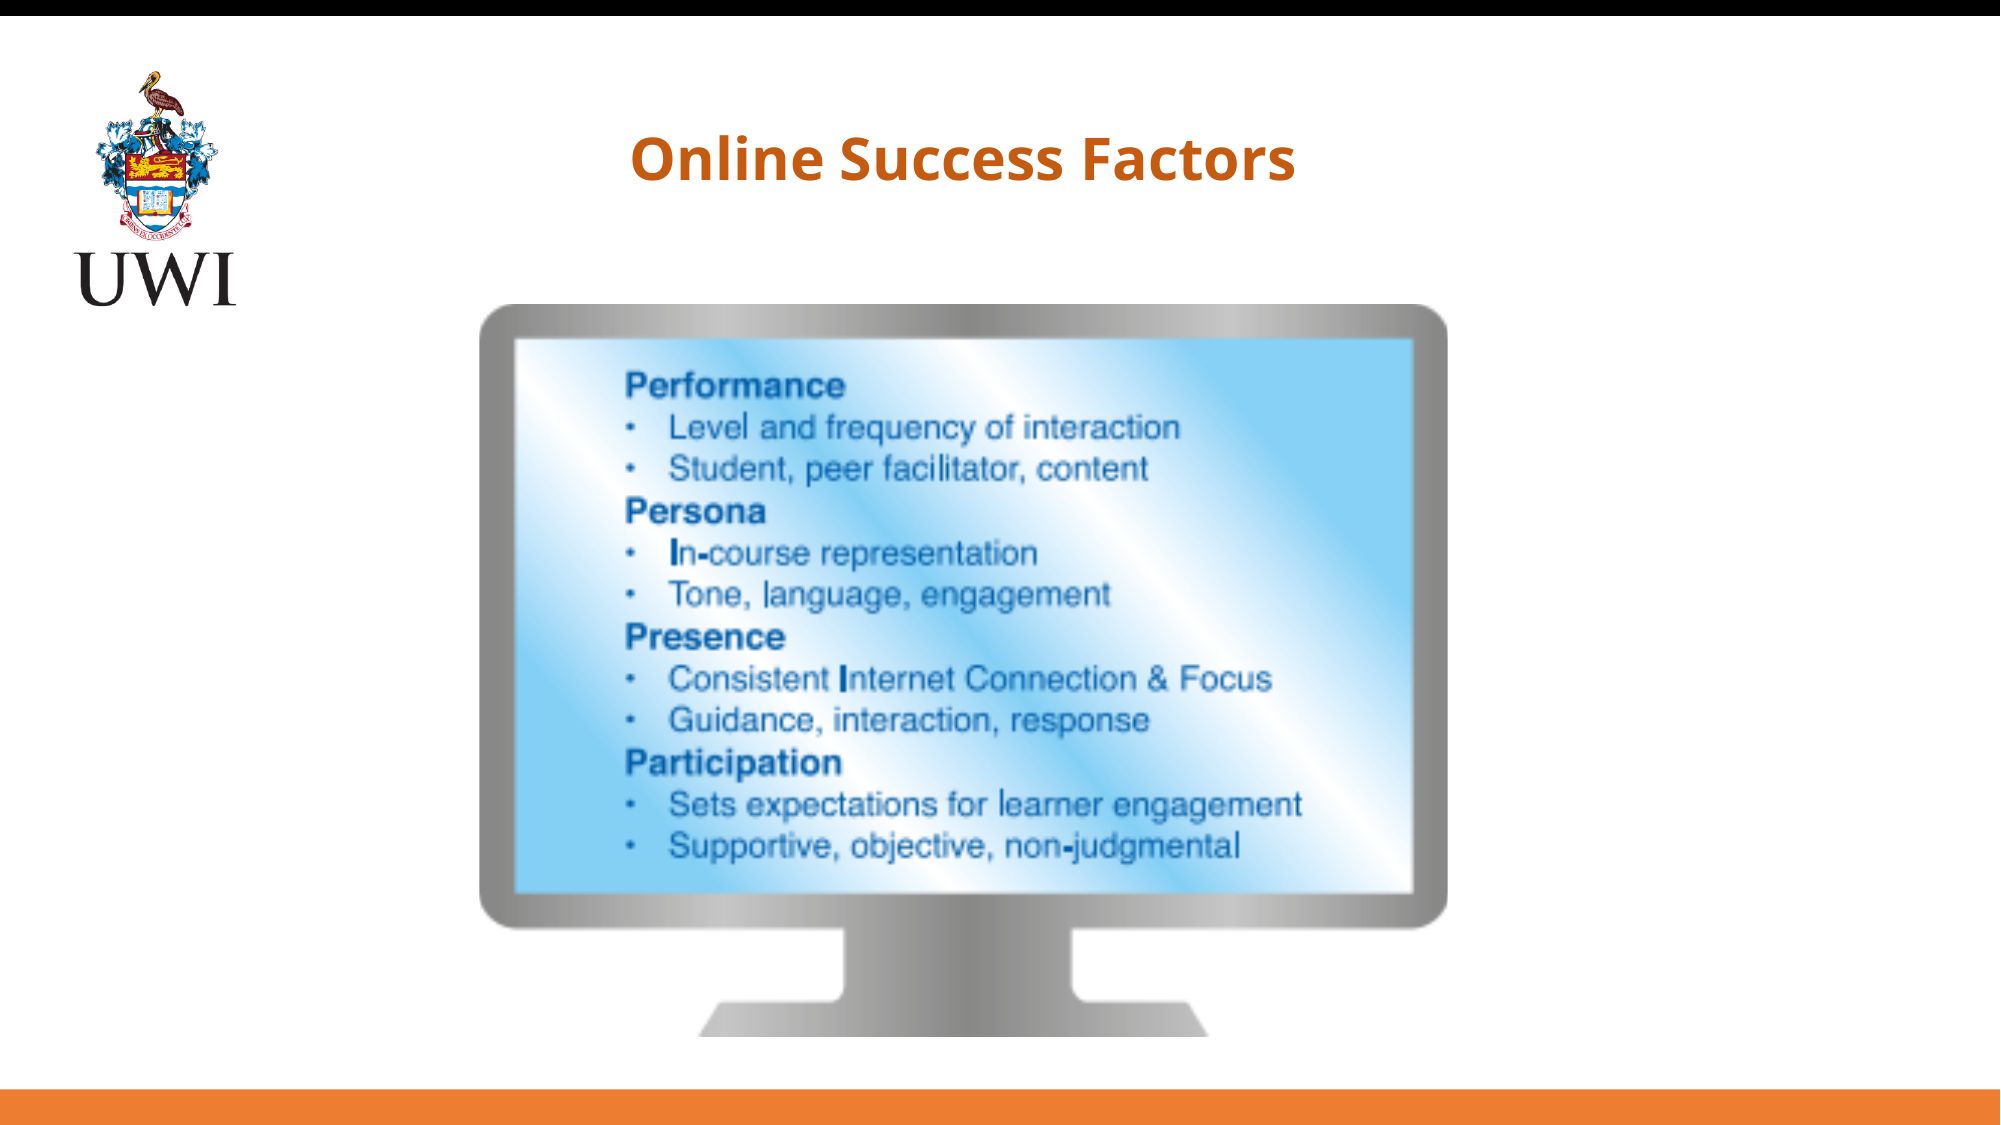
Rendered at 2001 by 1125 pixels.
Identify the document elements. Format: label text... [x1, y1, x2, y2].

text_box Online Success Factors [354, 68, 1573, 202]
picture [64, 67, 247, 340]
picture [479, 304, 1448, 1037]
